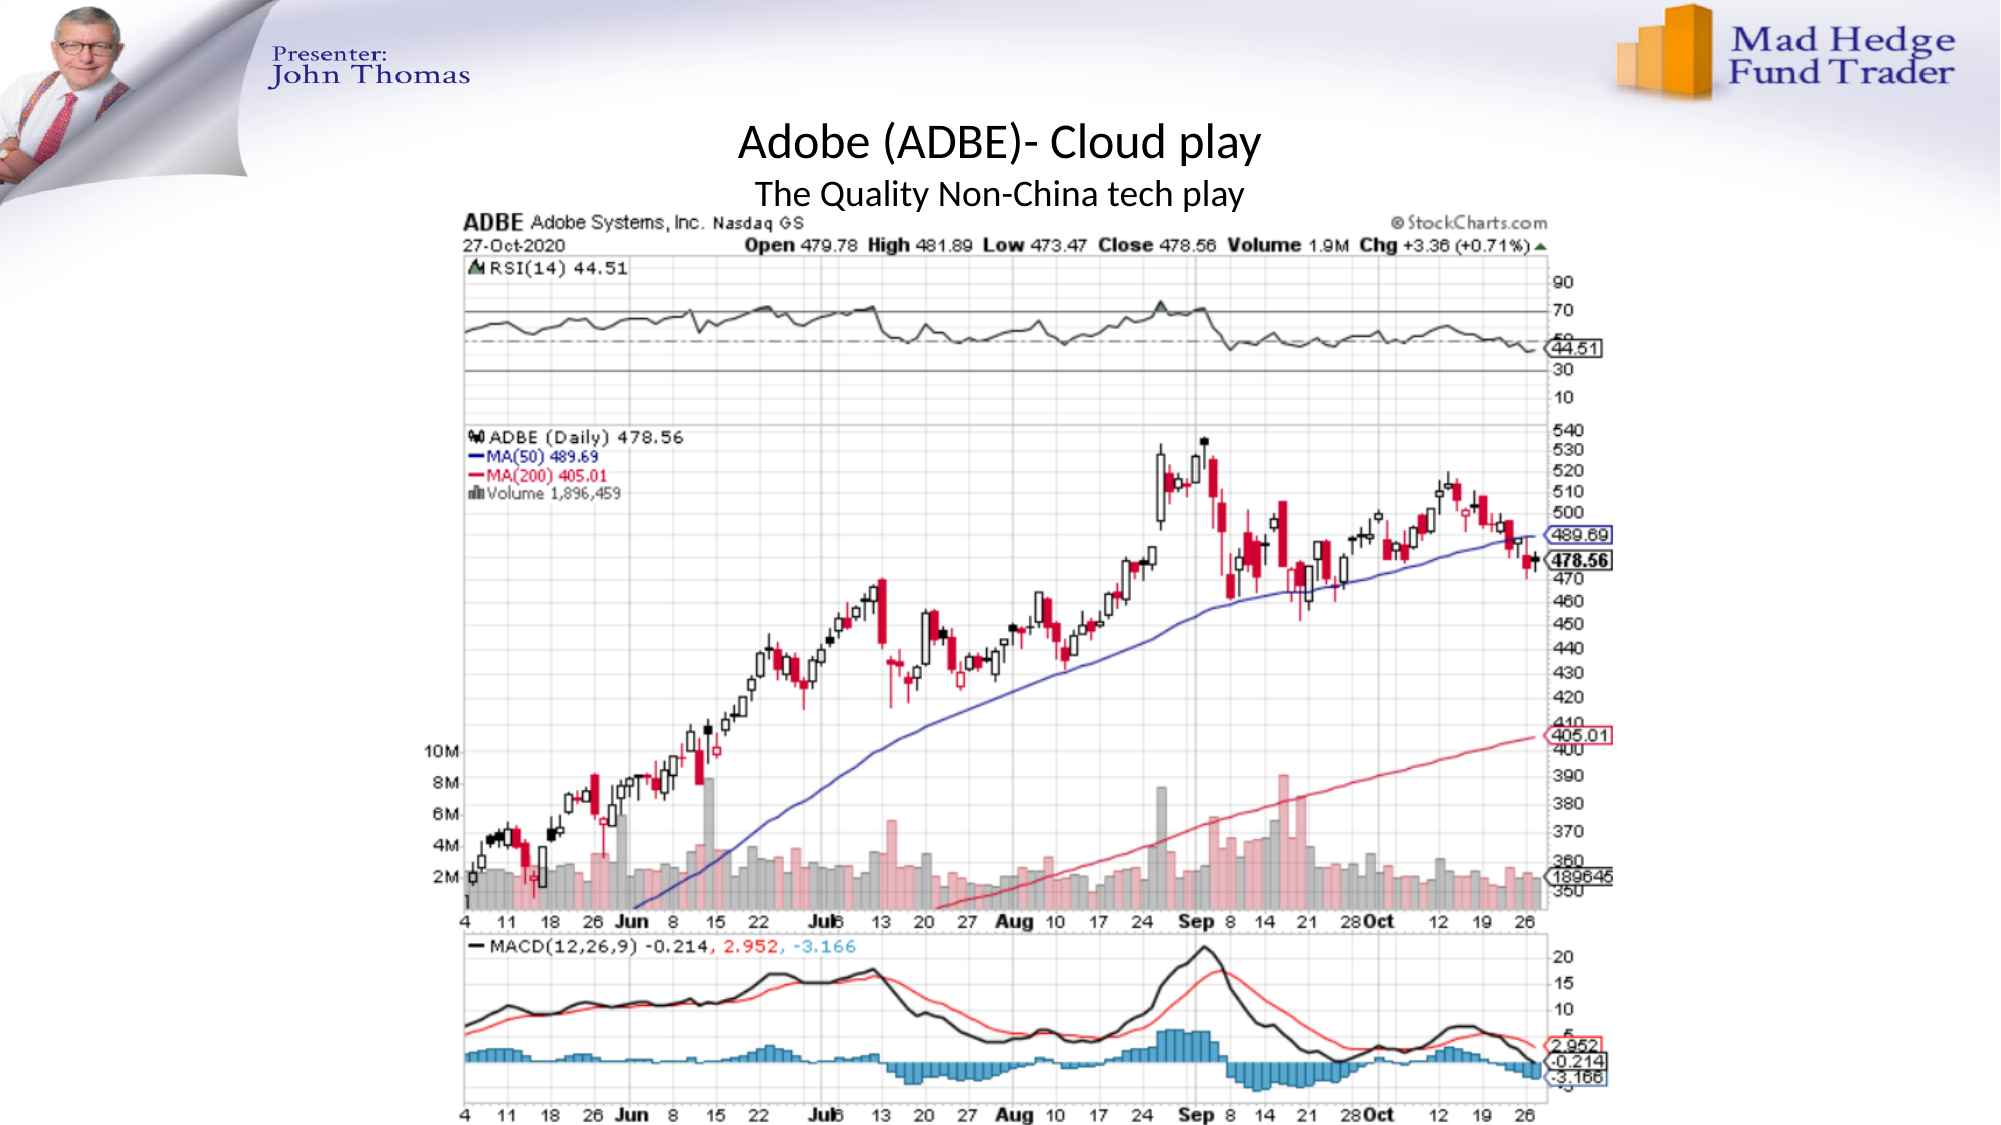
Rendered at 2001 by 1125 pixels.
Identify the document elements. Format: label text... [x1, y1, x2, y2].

picture [0, 0, 2000, 1125]
title Adobe (ADBE)- Cloud play The Quality Non-China tech play [324, 87, 1675, 275]
